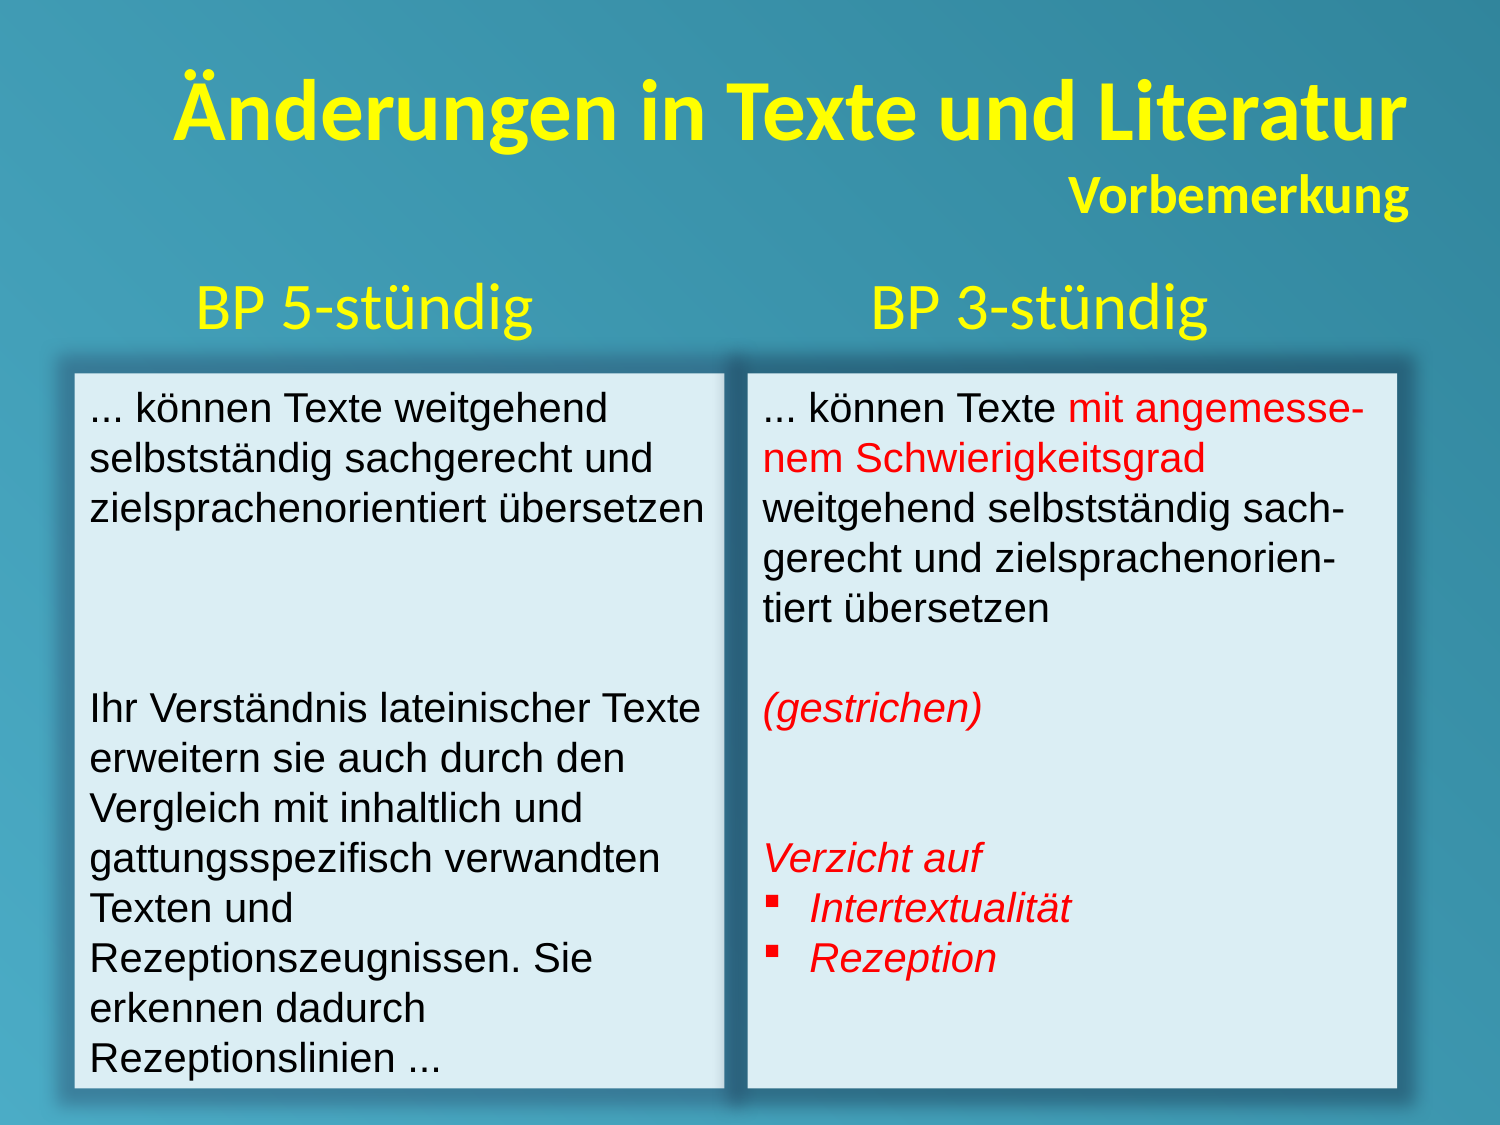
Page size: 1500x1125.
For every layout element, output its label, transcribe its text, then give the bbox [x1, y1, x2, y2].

text_box ... können Texte mit angemesse-nem Schwierigkeitsgrad weitgehend selbstständig sach-gerecht und zielsprachenorien-tiert übersetzen (gestrichen) Verzicht auf Intertextualität Rezeption [747, 373, 1398, 1089]
text_box ... können Texte weitgehend selbstständig sachgerecht und zielsprachenorientiert übersetzen Ihr Verständnis lateinischer Texte erweitern sie auch durch den Vergleich mit inhaltlich und gattungsspezifisch verwandten Texten und Rezeptionszeugnissen. Sie erkennen dadurch Rezeptionslinien ... [74, 373, 717, 1089]
title Änderungen in Texte und Literatur Vorbemerkung [75, 45, 1425, 233]
list BP 5-stündig BP 3-stündig [75, 255, 1425, 352]
